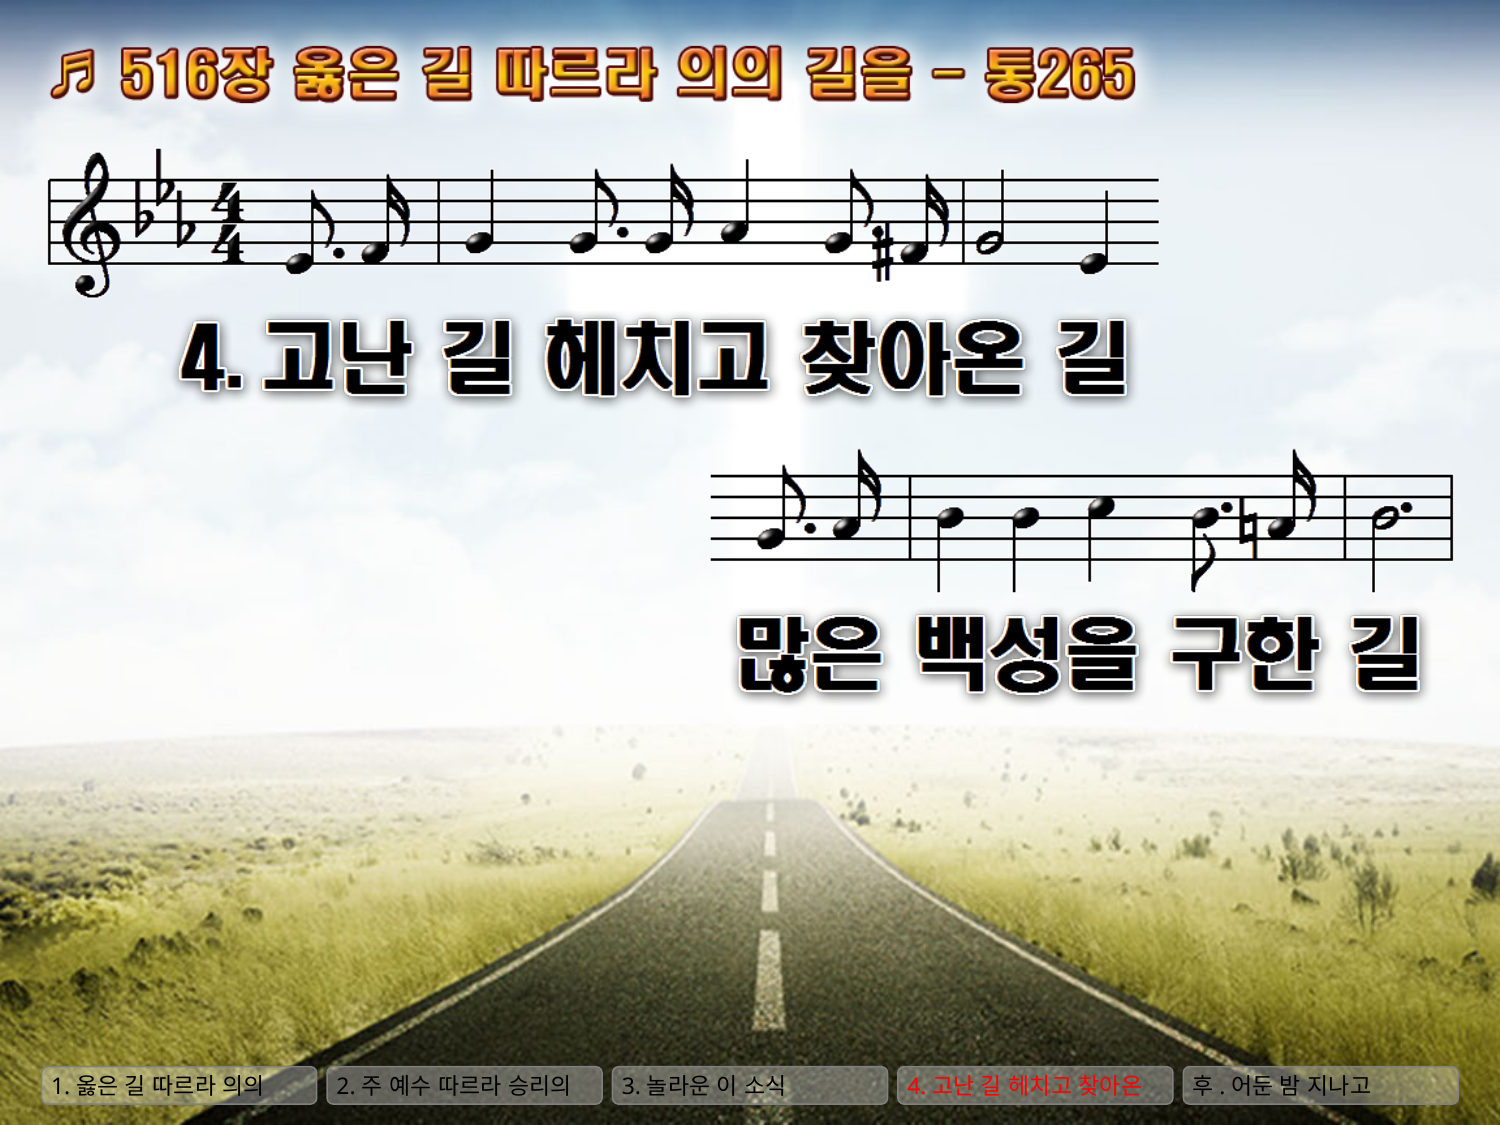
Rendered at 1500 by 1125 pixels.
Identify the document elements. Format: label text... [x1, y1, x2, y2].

picture [0, 0, 1500, 1125]
text_box 4.고난 길 헤치고 찾아온 [897, 1066, 1173, 1105]
text_box 2.주 예수 따르라 승리의 [327, 1066, 603, 1105]
text_box 3.놀라운 이 소식 [612, 1066, 888, 1105]
text_box 후.어둔 밤 지나고 [1183, 1066, 1459, 1105]
text_box 1.옳은 길 따르라 의의 [41, 1066, 317, 1105]
